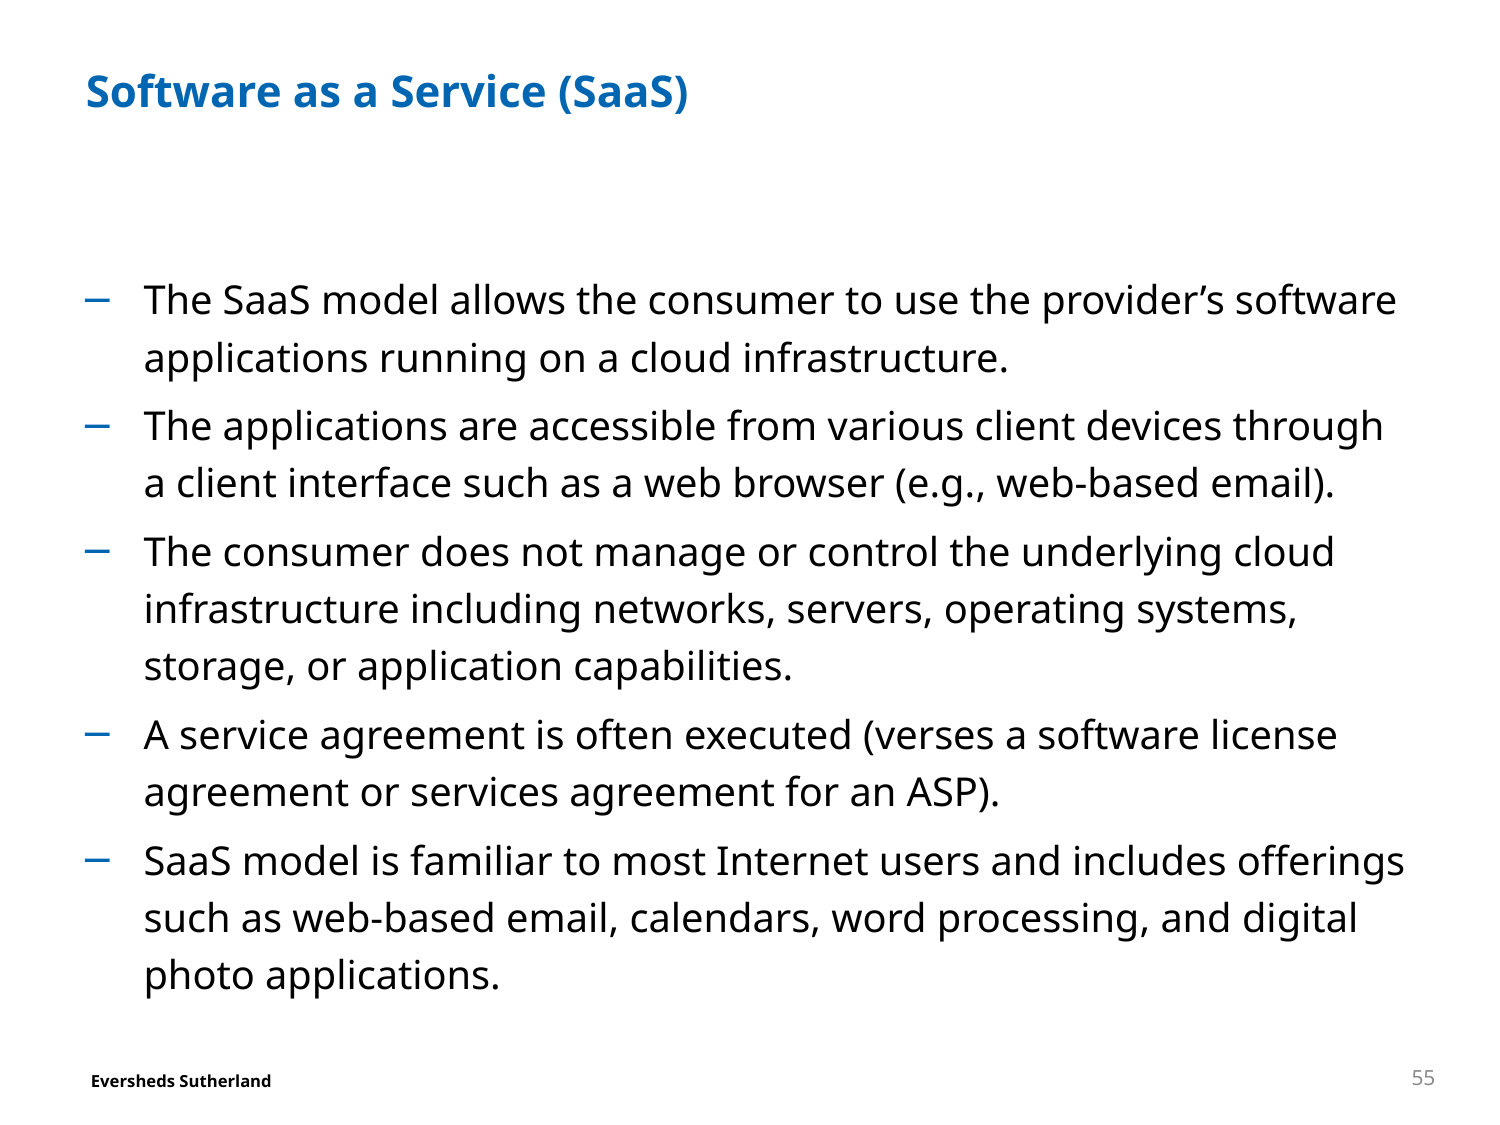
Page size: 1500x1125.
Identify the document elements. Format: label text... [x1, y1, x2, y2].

title Software as a Service (SaaS) [70, 66, 1430, 122]
list The SaaS model allows the consumer to use the provider’s software applications running on a cloud infrastructure. The applications are accessible from various client devices through a client interface such as a web browser (e.g., web-based email). The consumer does not manage or control the underlying cloud infrastructure including networks, servers, operating systems, storage, or application capabilities. A service agreement is often executed (verses a software license agreement or services agreement for an ASP). SaaS model is familiar to most Internet users and includes offerings such as web-based email, calendars, word processing, and digital photo applications. [70, 258, 1429, 1049]
slide_number 55 [1319, 1056, 1451, 1102]
